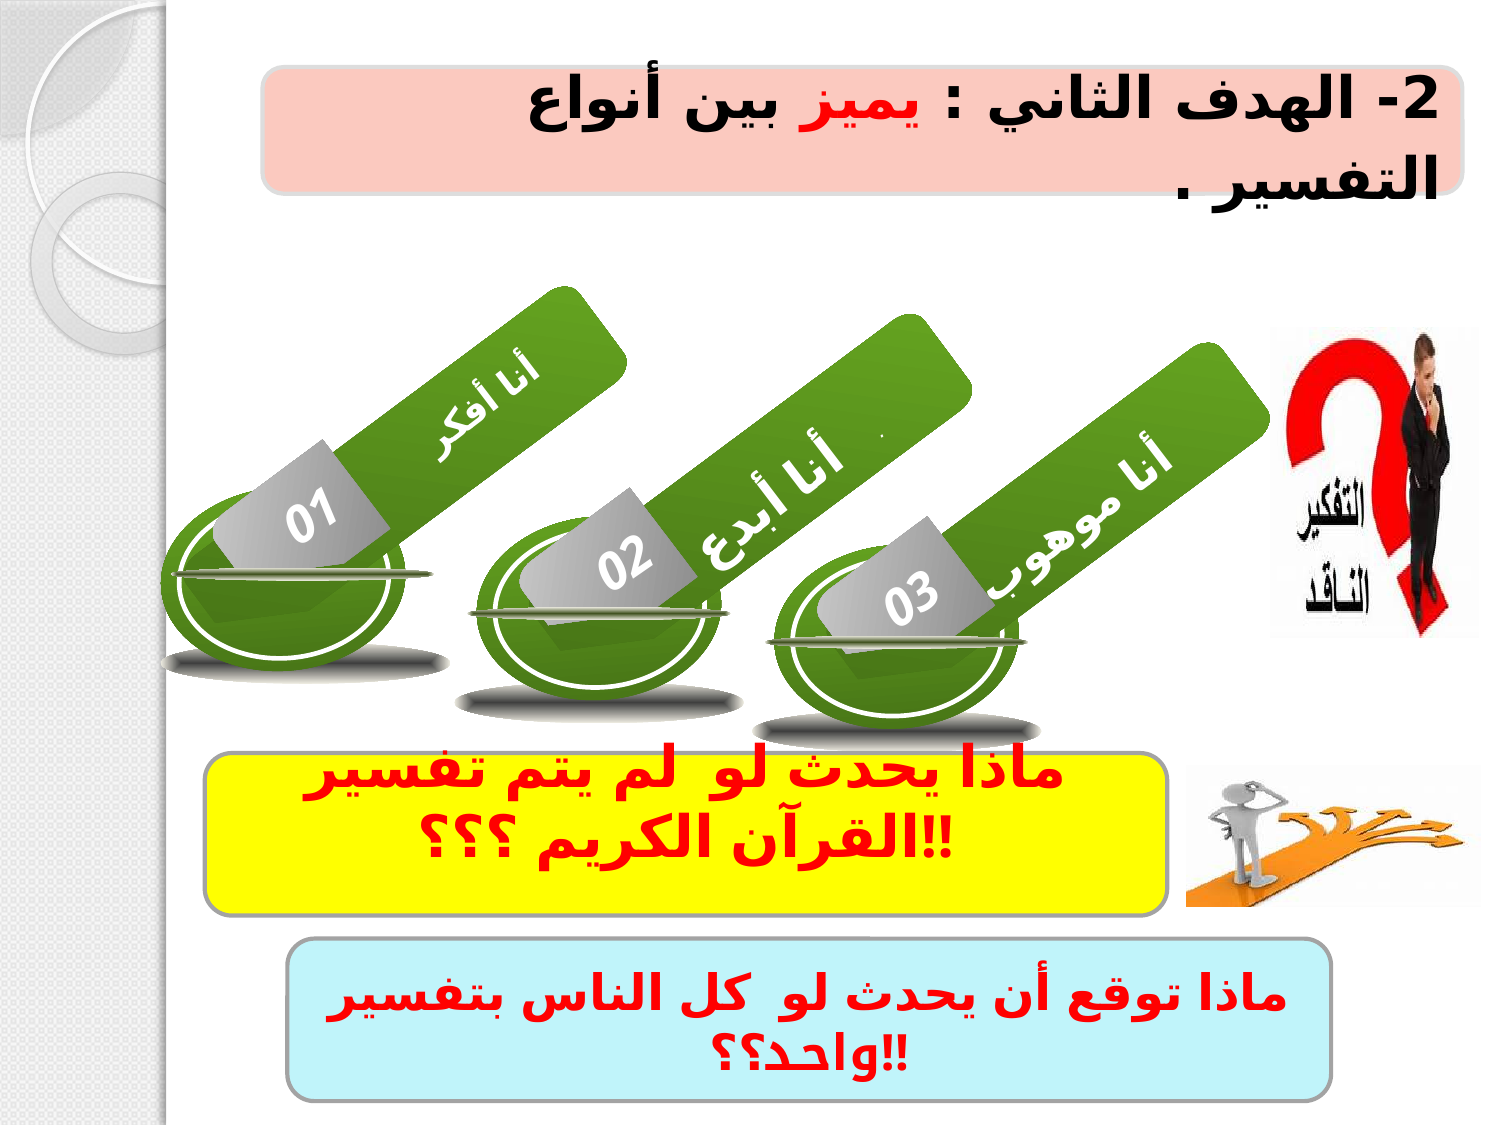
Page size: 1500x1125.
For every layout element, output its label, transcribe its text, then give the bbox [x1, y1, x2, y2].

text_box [160, 412, 650, 685]
picture [1269, 327, 1479, 639]
picture [1186, 765, 1481, 907]
text_box أنا أفكر [423, 271, 640, 409]
text_box 2- الهدف الثاني : يميز بين أنواع التفسير . [260, 64, 1465, 196]
text_box أنا موهوب [1086, 355, 1262, 465]
text_box أنا أبدع . [786, 316, 992, 437]
text_box ماذا توقع أن يحدث لو كل الناس بتفسير واحد؟؟!! [285, 936, 1334, 1104]
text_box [751, 468, 1293, 752]
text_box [453, 439, 996, 724]
text_box ماذا يحدث لو لم يتم تفسير القرآن الكريم ؟؟؟!! [202, 750, 1170, 918]
slide_number 10 [1313, 1042, 1425, 1103]
